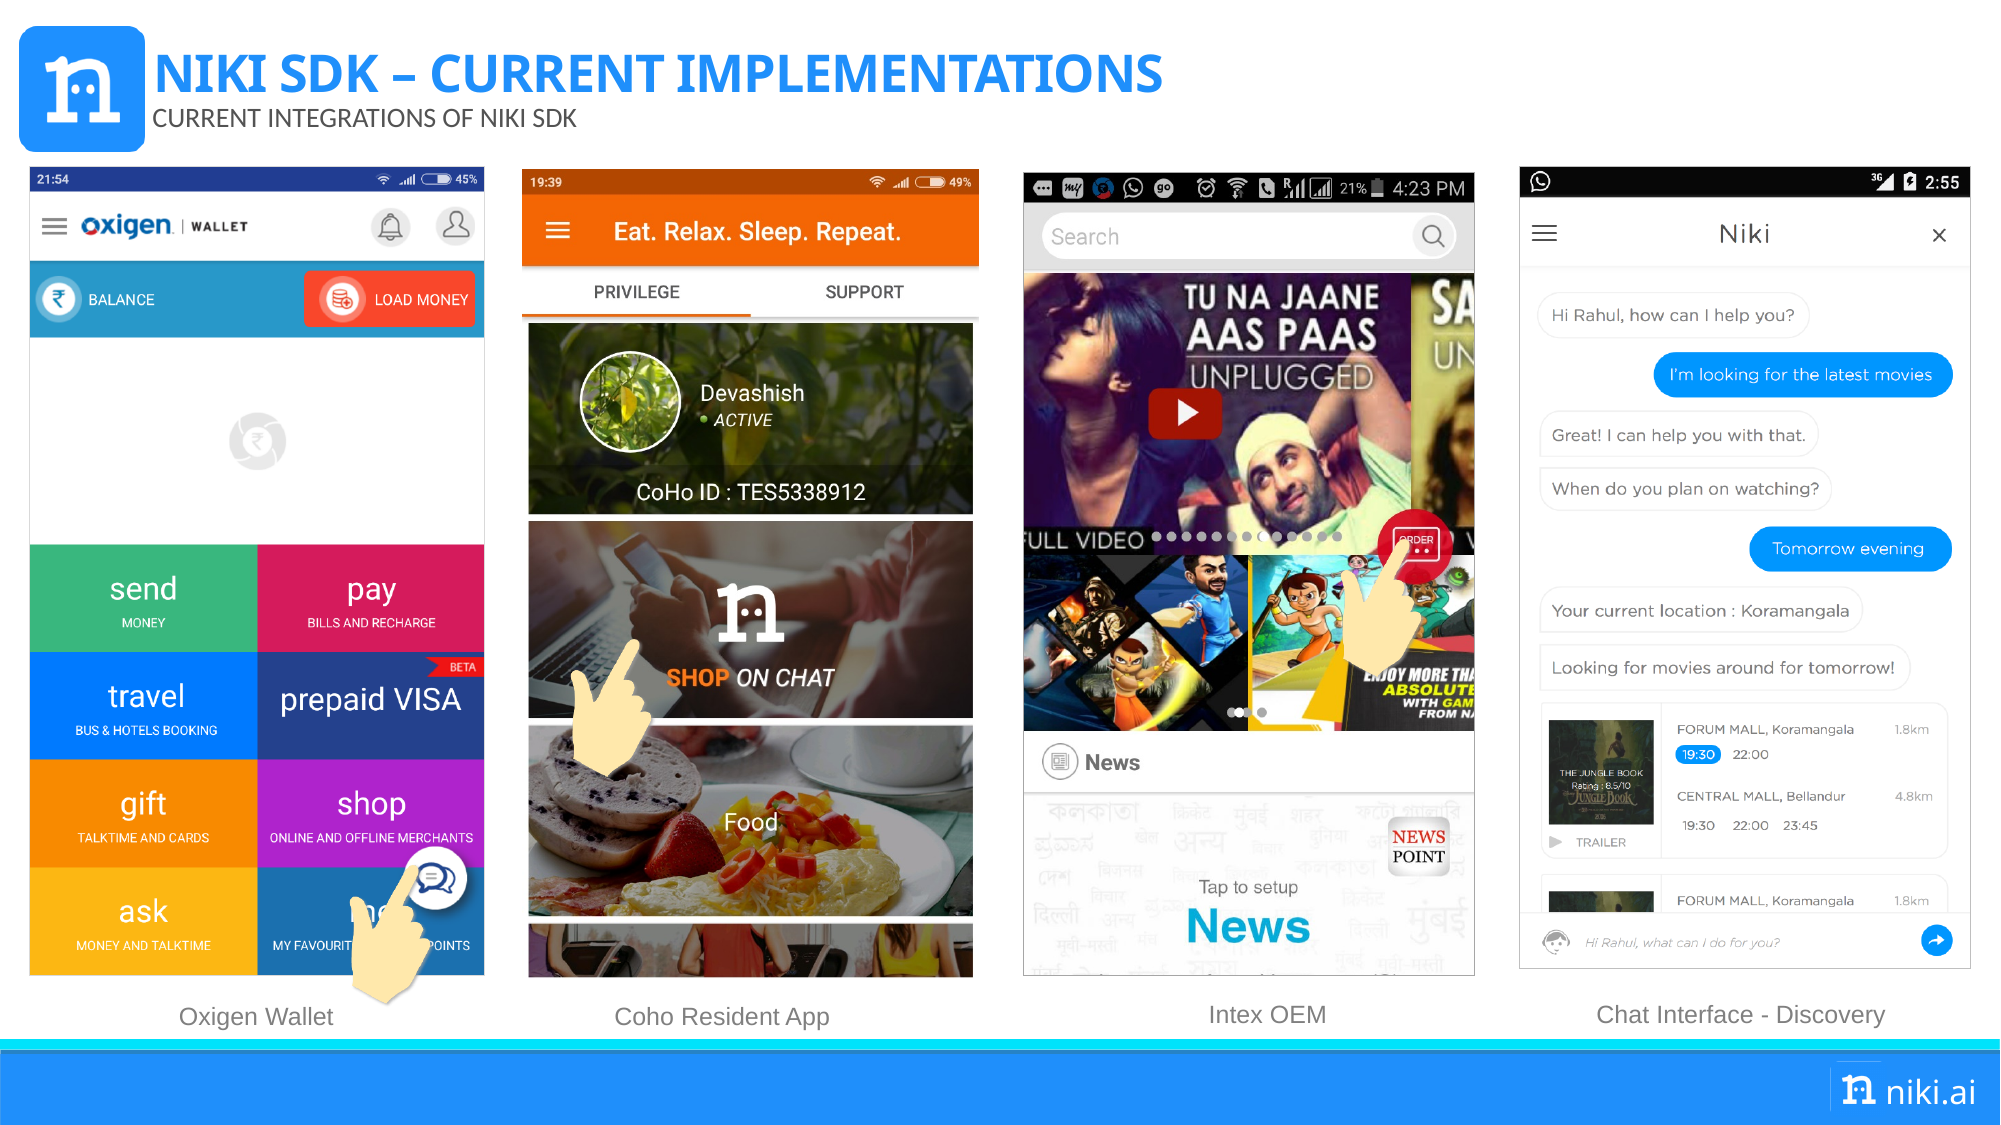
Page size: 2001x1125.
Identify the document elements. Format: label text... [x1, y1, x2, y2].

picture [1518, 165, 1971, 969]
picture [501, 169, 979, 982]
text_box Coho Resident App [603, 992, 831, 1049]
text_box niki.ai [1888, 1063, 1985, 1119]
picture [1830, 1061, 1887, 1117]
picture [17, 25, 145, 152]
text_box CURRENT INTEGRATIONS OF NIKI SDK [149, 92, 1238, 141]
picture [1023, 172, 1475, 976]
text_box Oxigen Wallet [106, 992, 335, 1049]
picture [29, 165, 486, 1032]
text_box Chat Interface - Discovery [1595, 990, 1887, 1047]
text_box NIKI SDK – CURRENT IMPLEMENTATIONS [149, 53, 1185, 92]
text_box Intex OEM [1099, 991, 1328, 1048]
